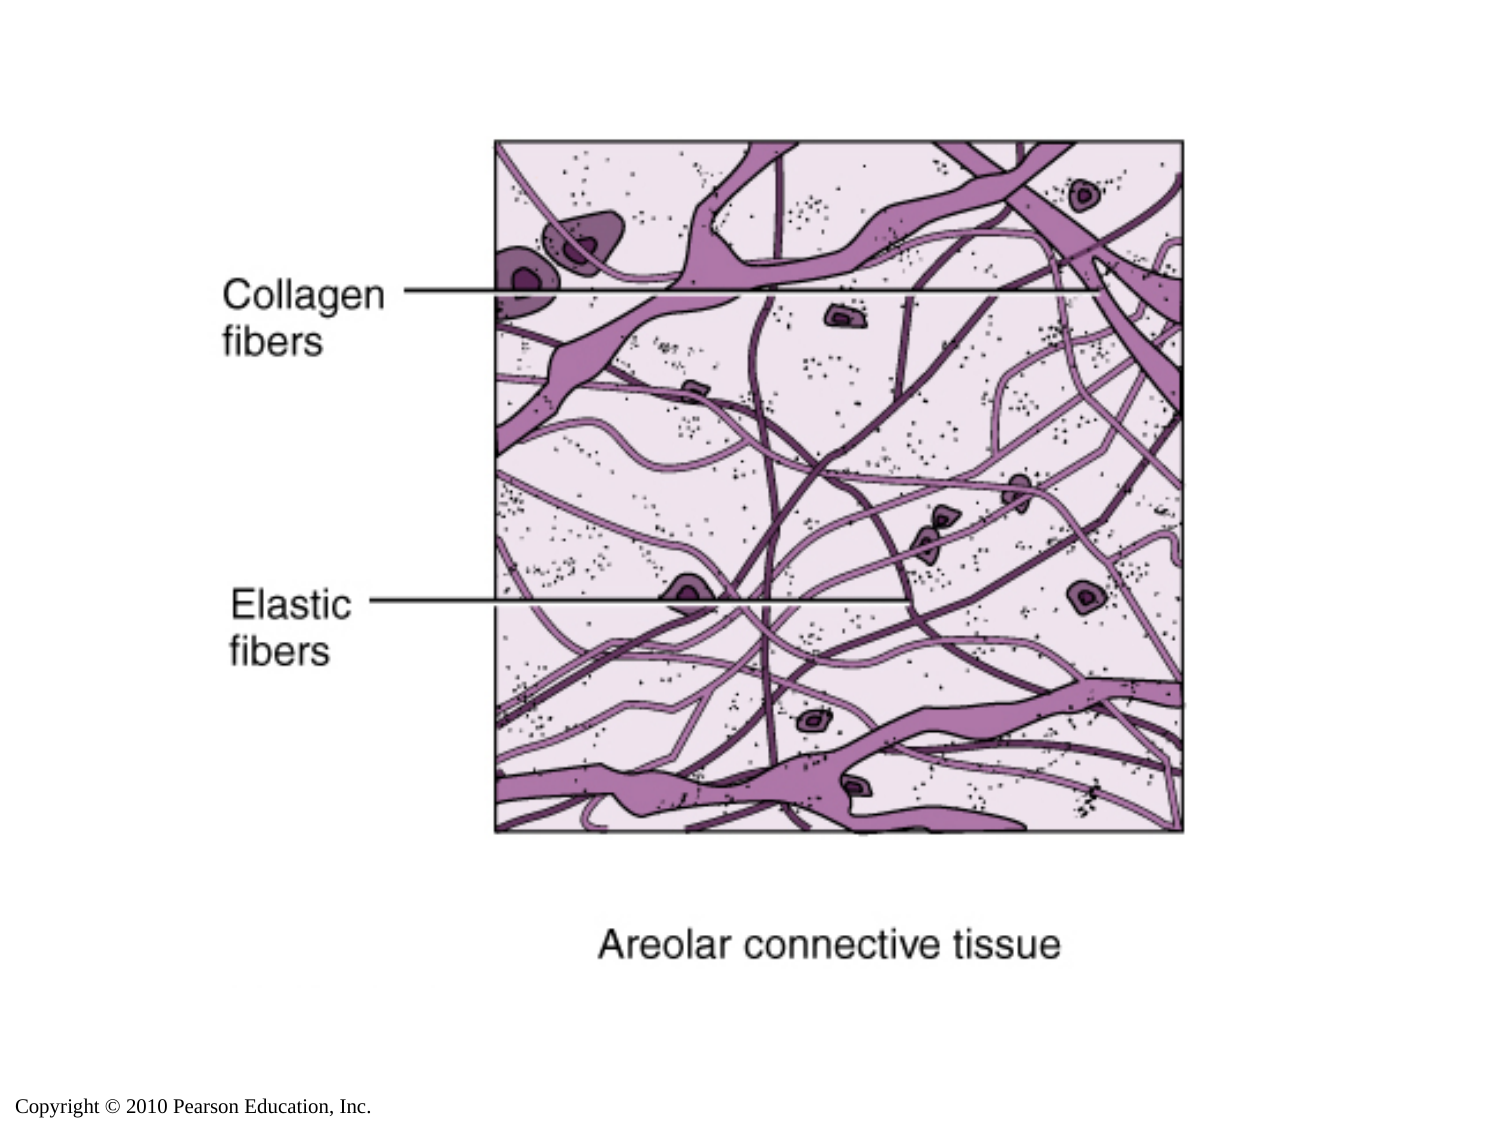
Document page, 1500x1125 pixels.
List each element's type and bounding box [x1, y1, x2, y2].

picture [190, 101, 1224, 988]
